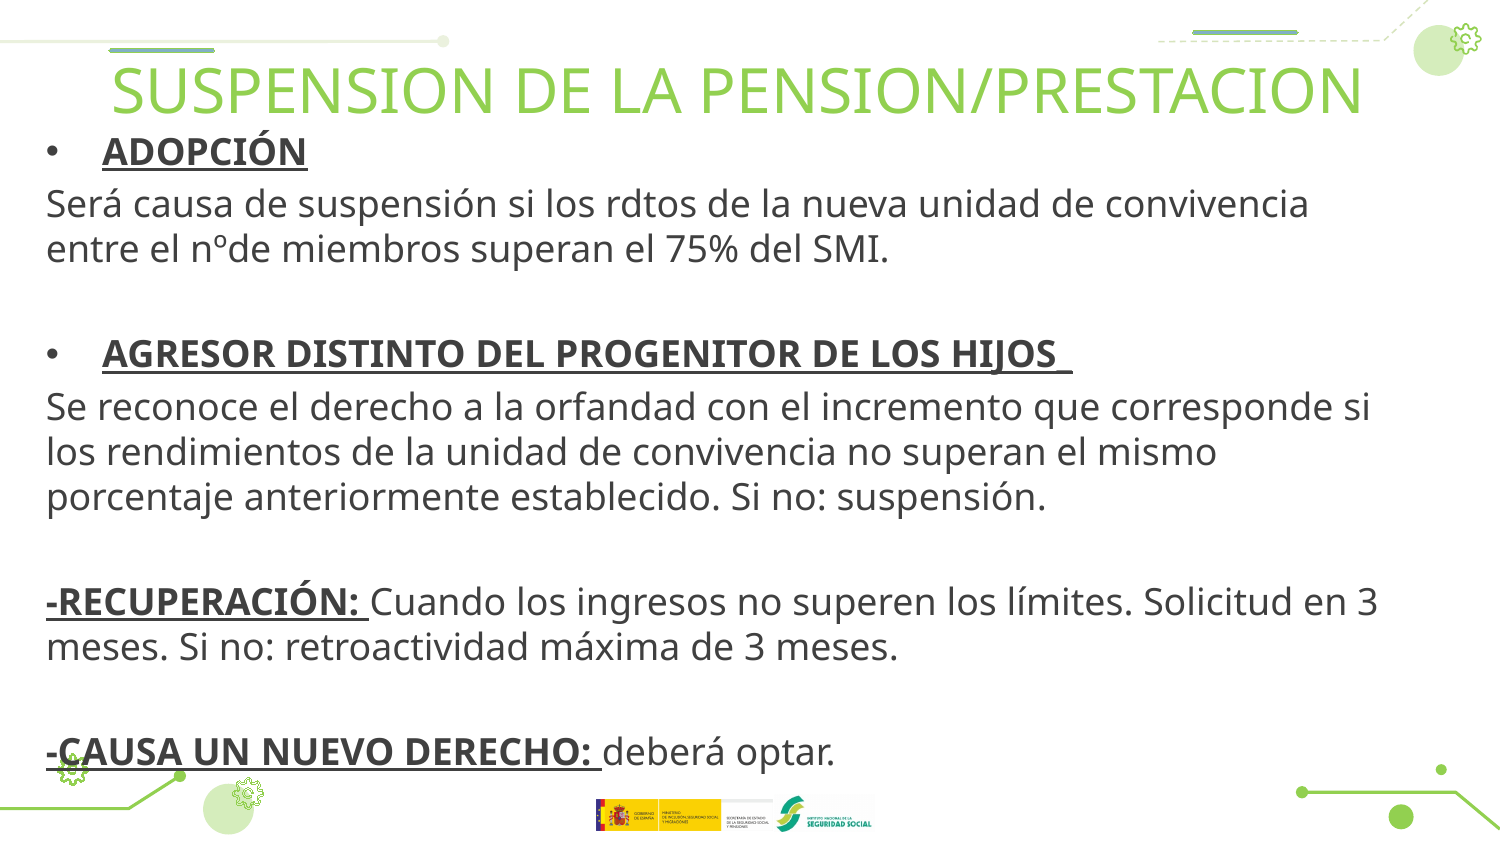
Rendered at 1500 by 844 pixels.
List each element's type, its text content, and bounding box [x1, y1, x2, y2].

list ADOPCIÓN Será causa de suspensión si los rdtos de la nueva unidad de convivencia entre el nºde miembros superan el 75% del SMI. AGRESOR DISTINTO DEL PROGENITOR DE LOS HIJOS_ Se reconoce el derecho a la orfandad con el incremento que corresponde si los rendimientos de la unidad de convivencia no superan el mismo porcentaje anteriormente establecido. Si no: suspensión. -RECUPERACIÓN: Cuando los ingresos no superen los límites. Solicitud en 3 meses. Si no: retroactividad máxima de 3 meses. -CAUSA UN NUEVO DERECHO: deberá optar. [31, 68, 1425, 776]
title SUSPENSION DE LA PENSION/PRESTACION [53, 43, 1425, 68]
picture [774, 794, 875, 832]
picture [596, 799, 773, 831]
